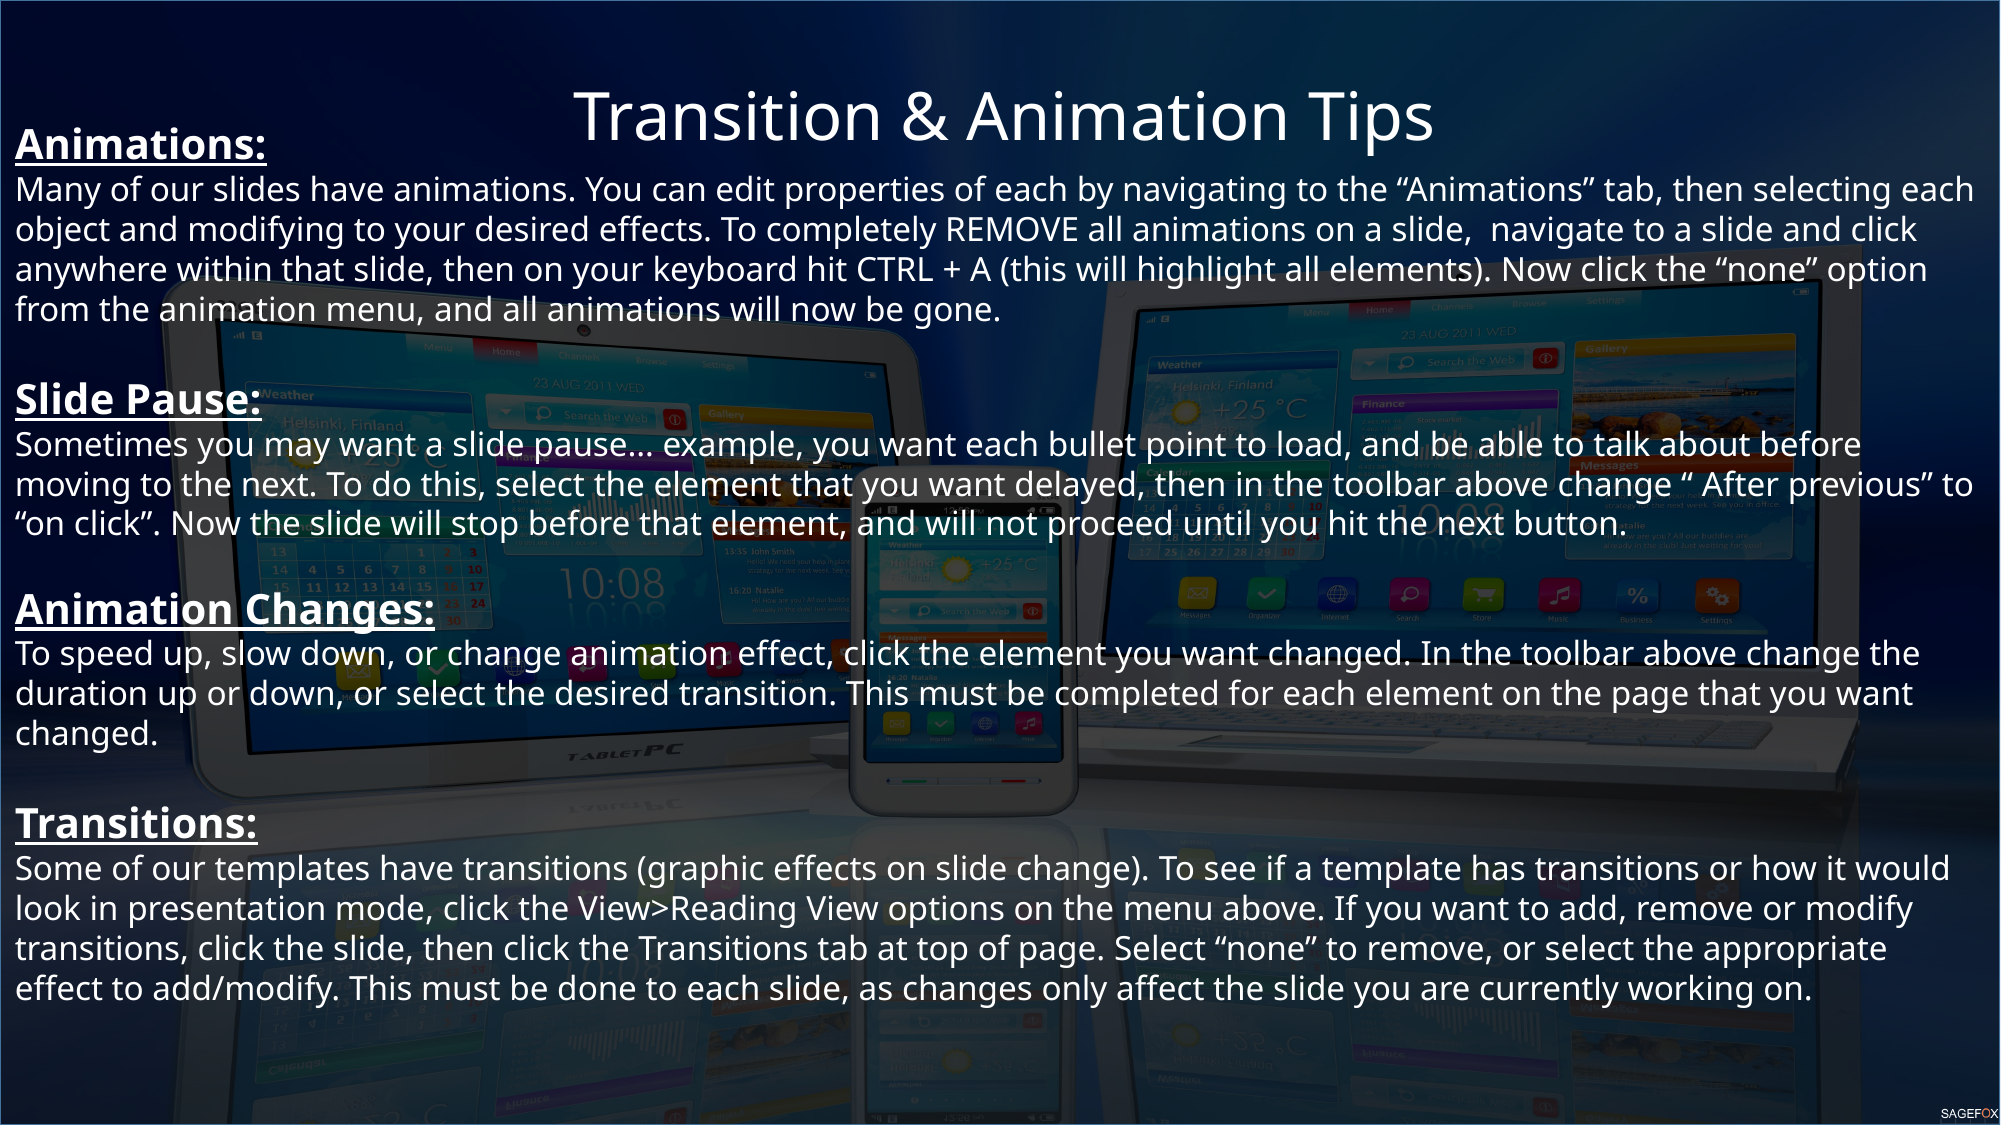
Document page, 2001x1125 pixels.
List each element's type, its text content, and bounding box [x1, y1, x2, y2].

title Transition & Animation Tips [477, 59, 1532, 177]
text_box Animations: Many of our slides have animations. You can edit properties of each by navigating to the “Animations” tab, then selecting each object and modifying to your desired effects. To completely REMOVE all animations on a slide, navigate to a slide and click anywhere within that slide, then on your keyboard hit CTRL + A (this will highlight all elements). Now click the “none” option from the animation menu, and all animations will now be gone. Slide Pause: Sometimes you may want a slide pause… example, you want each bullet point to load, and be able to talk about before moving to the next. To do this, select the element that you want delayed, then in the toolbar above change “ After previous” to “on click”. Now the slide will stop before that element, and will not proceed until you hit the next button. Animation Changes: To speed up, slow down, or change animation effect, click the element you want changed. In the toolbar above change the duration up or down, or select the desired transition. This must be completed for each element on the page that you want changed. Transitions: Some of our templates have transitions (graphic effects on slide change). To see if a template has transitions or how it would look in presentation mode, click the View>Reading View options on the menu above. If you want to add, remove or modify transitions, click the slide, then click the Transitions tab at top of page. Select “none” to remove, or select the appropriate effect to add/modify. This must be done to each slide, as changes only affect the slide you are currently working on. [0, 0, 2000, 1125]
